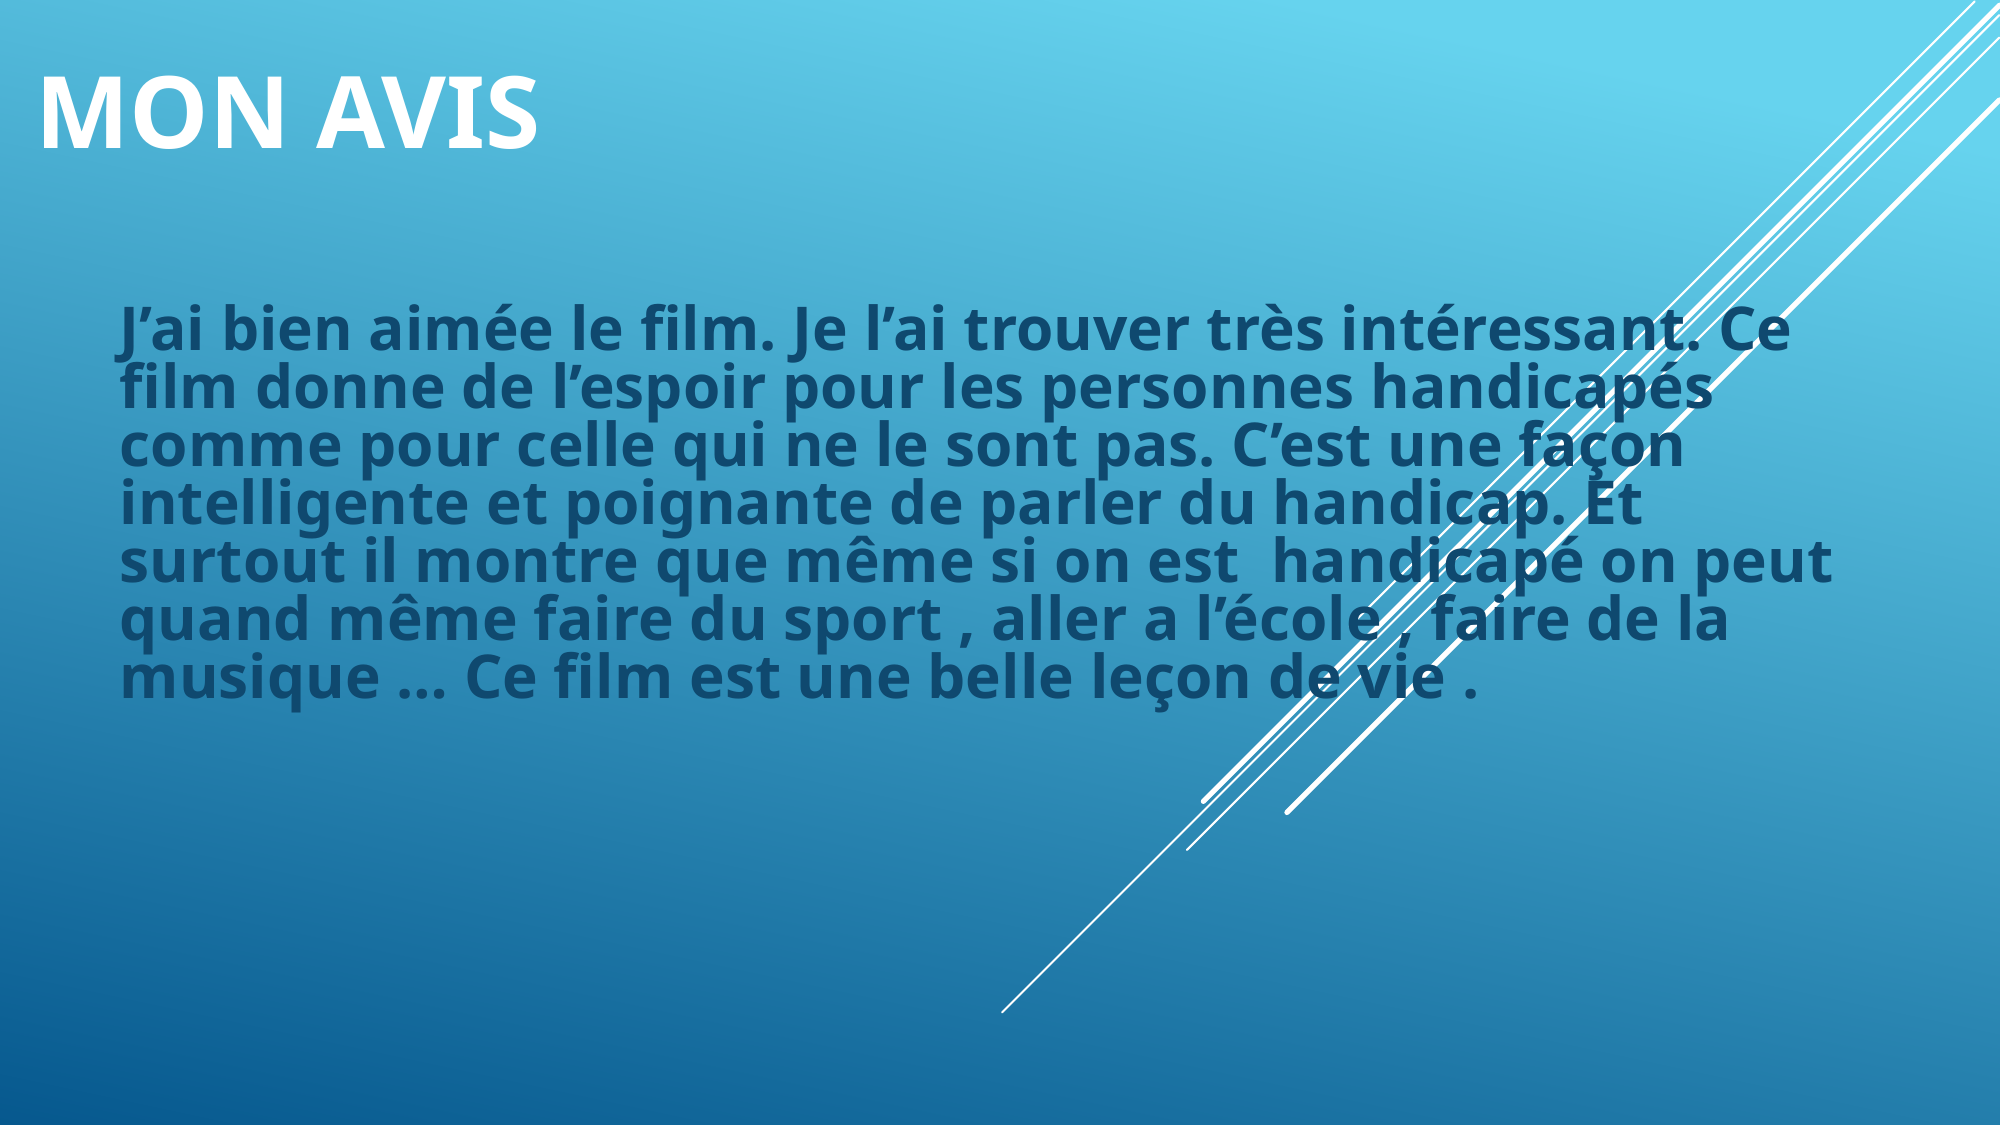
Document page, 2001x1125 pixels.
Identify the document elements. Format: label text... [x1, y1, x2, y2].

title Mon avis [27, 35, 638, 177]
subtitle J’ai bien aimée le film. Je l’ai trouver très intéressant. Ce film donne de l’espoir pour les personnes handicapés comme pour celle qui ne le sont pas. C’est une façon intelligente et poignante de parler du handicap. Et surtout il montre que même si on est handicapé on peut quand même faire du sport , aller a l’école , faire de la musique … Ce film est une belle leçon de vie . [111, 296, 1894, 918]
